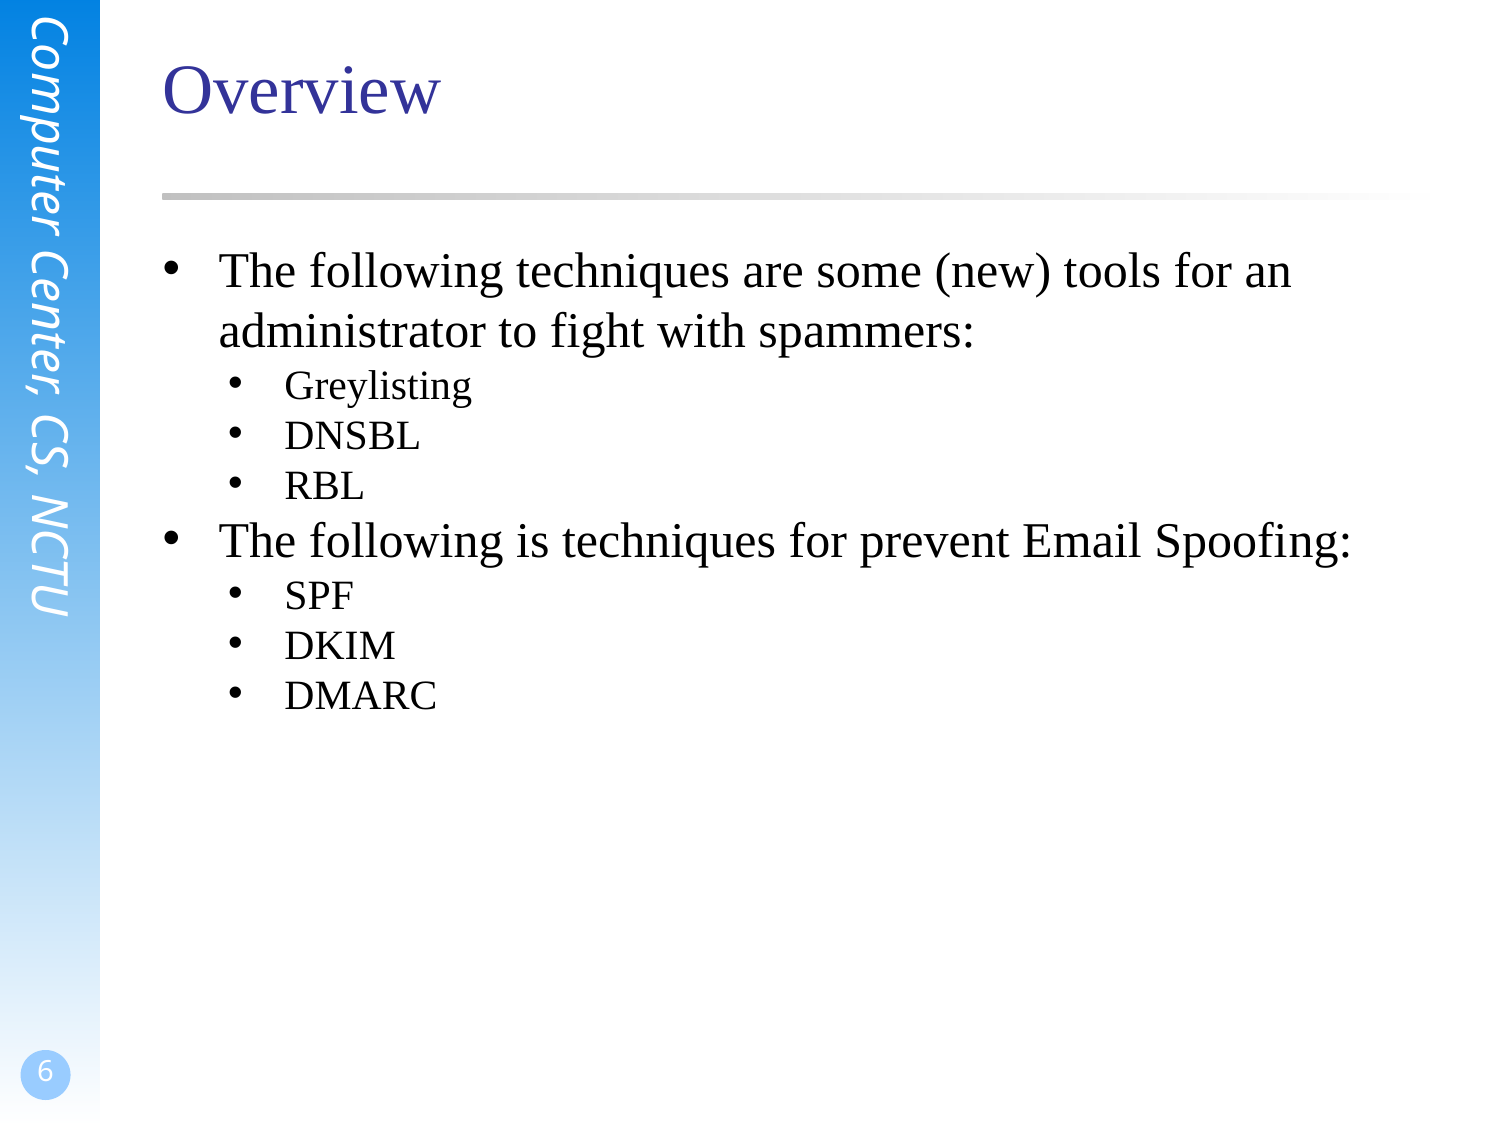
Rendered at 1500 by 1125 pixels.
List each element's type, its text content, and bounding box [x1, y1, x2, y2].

list The following techniques are some (new) tools for an administrator to fight with spammers: Greylisting DNSBL RBL The following is techniques for prevent Email Spoofing: SPF DKIM DMARC [162, 237, 1438, 1075]
title Overview [162, 42, 1438, 231]
